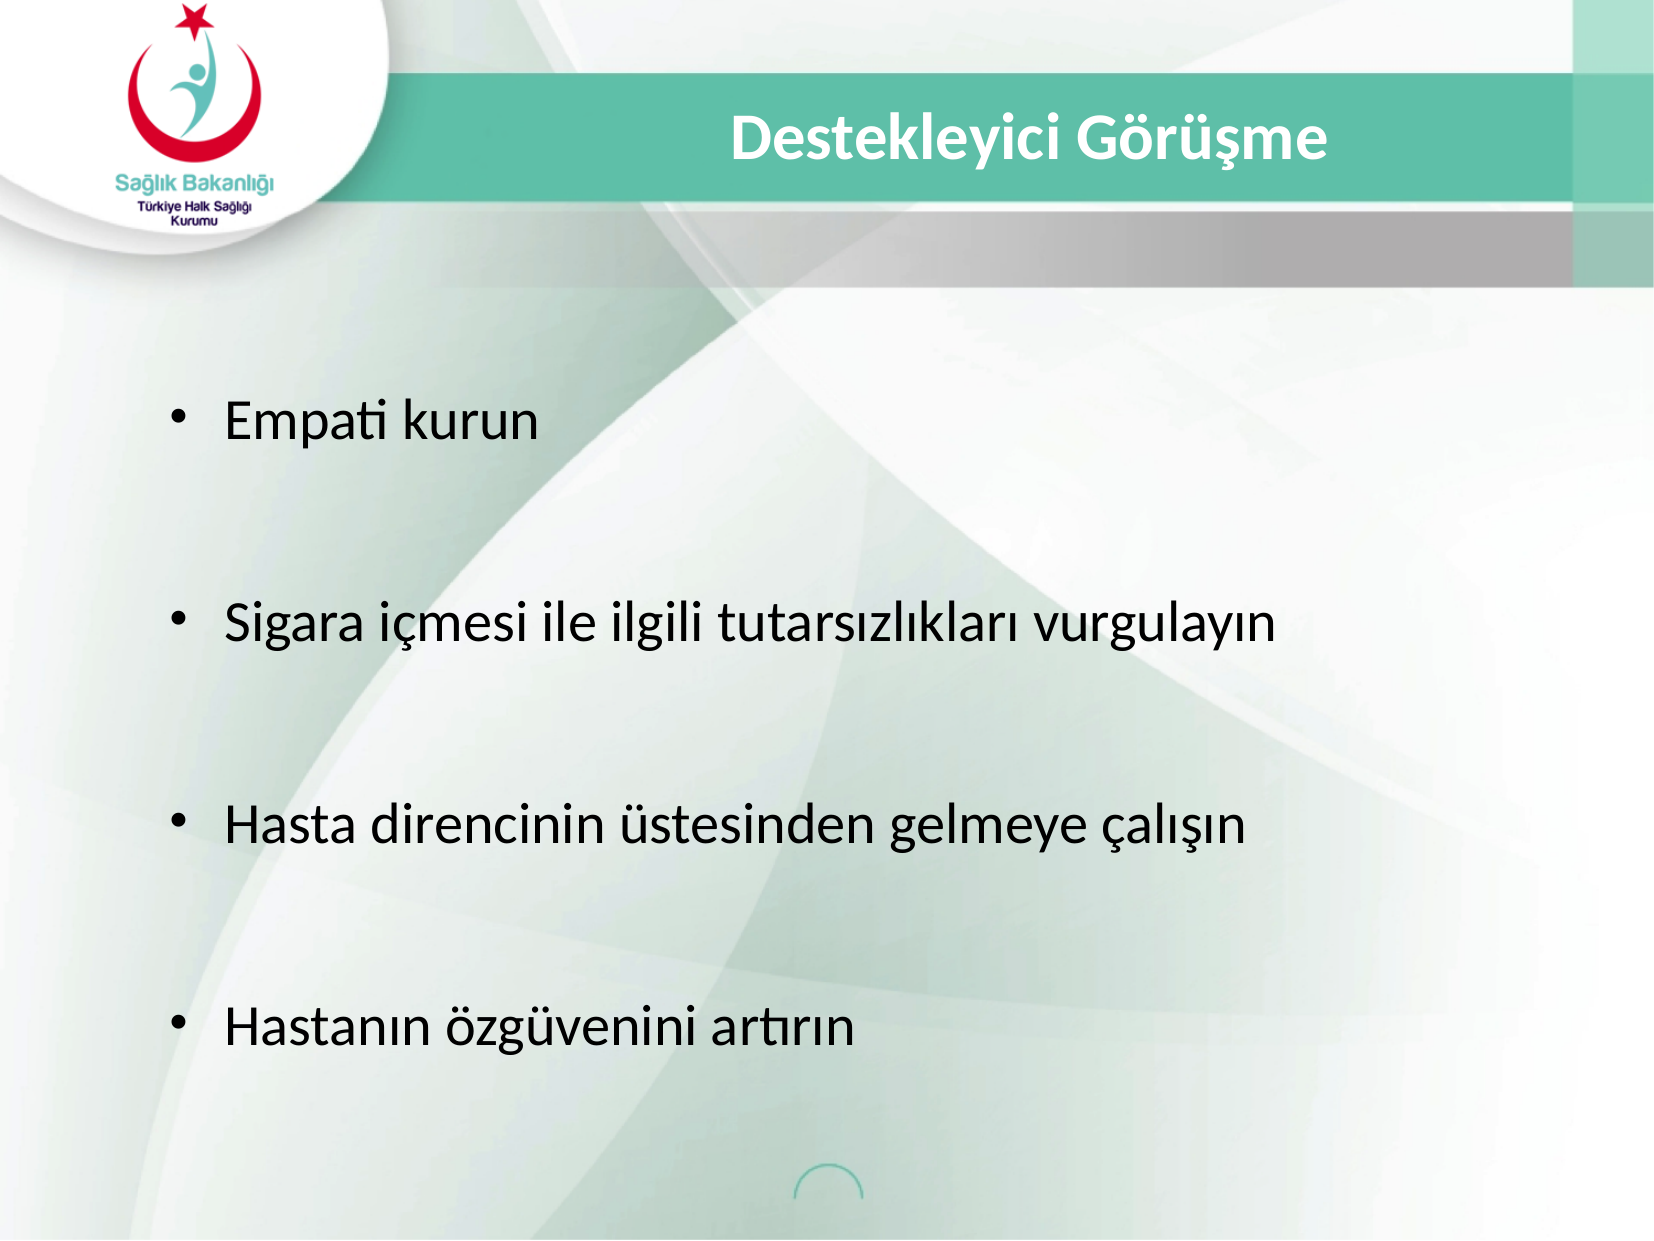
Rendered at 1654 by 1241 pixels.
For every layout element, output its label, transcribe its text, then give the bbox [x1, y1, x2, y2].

text_box Destekleyici Görüşme [578, 92, 1481, 182]
text_box Empati kurun Sigara içmesi ile ilgili tutarsızlıkları vurgulayın Hasta direncinin üstesinden gelmeye çalışın Hastanın özgüvenini artırın [153, 371, 1524, 1093]
picture [0, 0, 1654, 1241]
